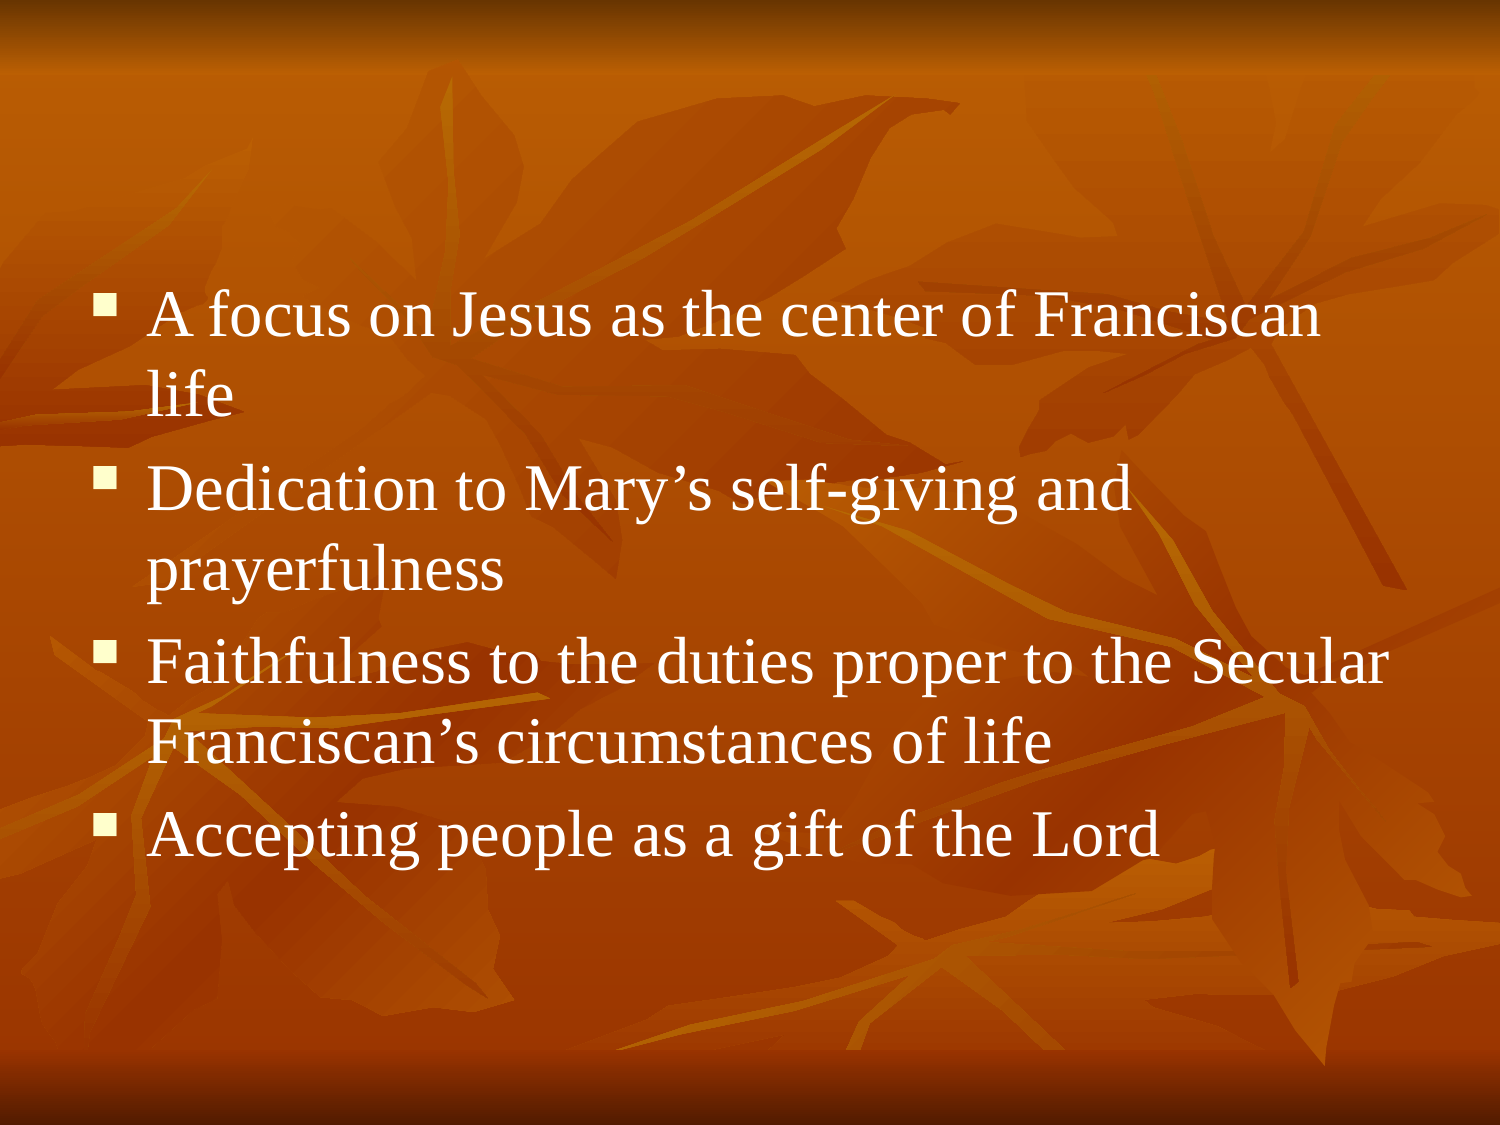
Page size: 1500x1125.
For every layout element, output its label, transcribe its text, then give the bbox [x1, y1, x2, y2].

list A focus on Jesus as the center of Franciscan life Dedication to Mary’s self-giving and prayerfulness Faithfulness to the duties proper to the Secular Franciscan’s circumstances of life Accepting people as a gift of the Lord [75, 262, 1425, 1006]
